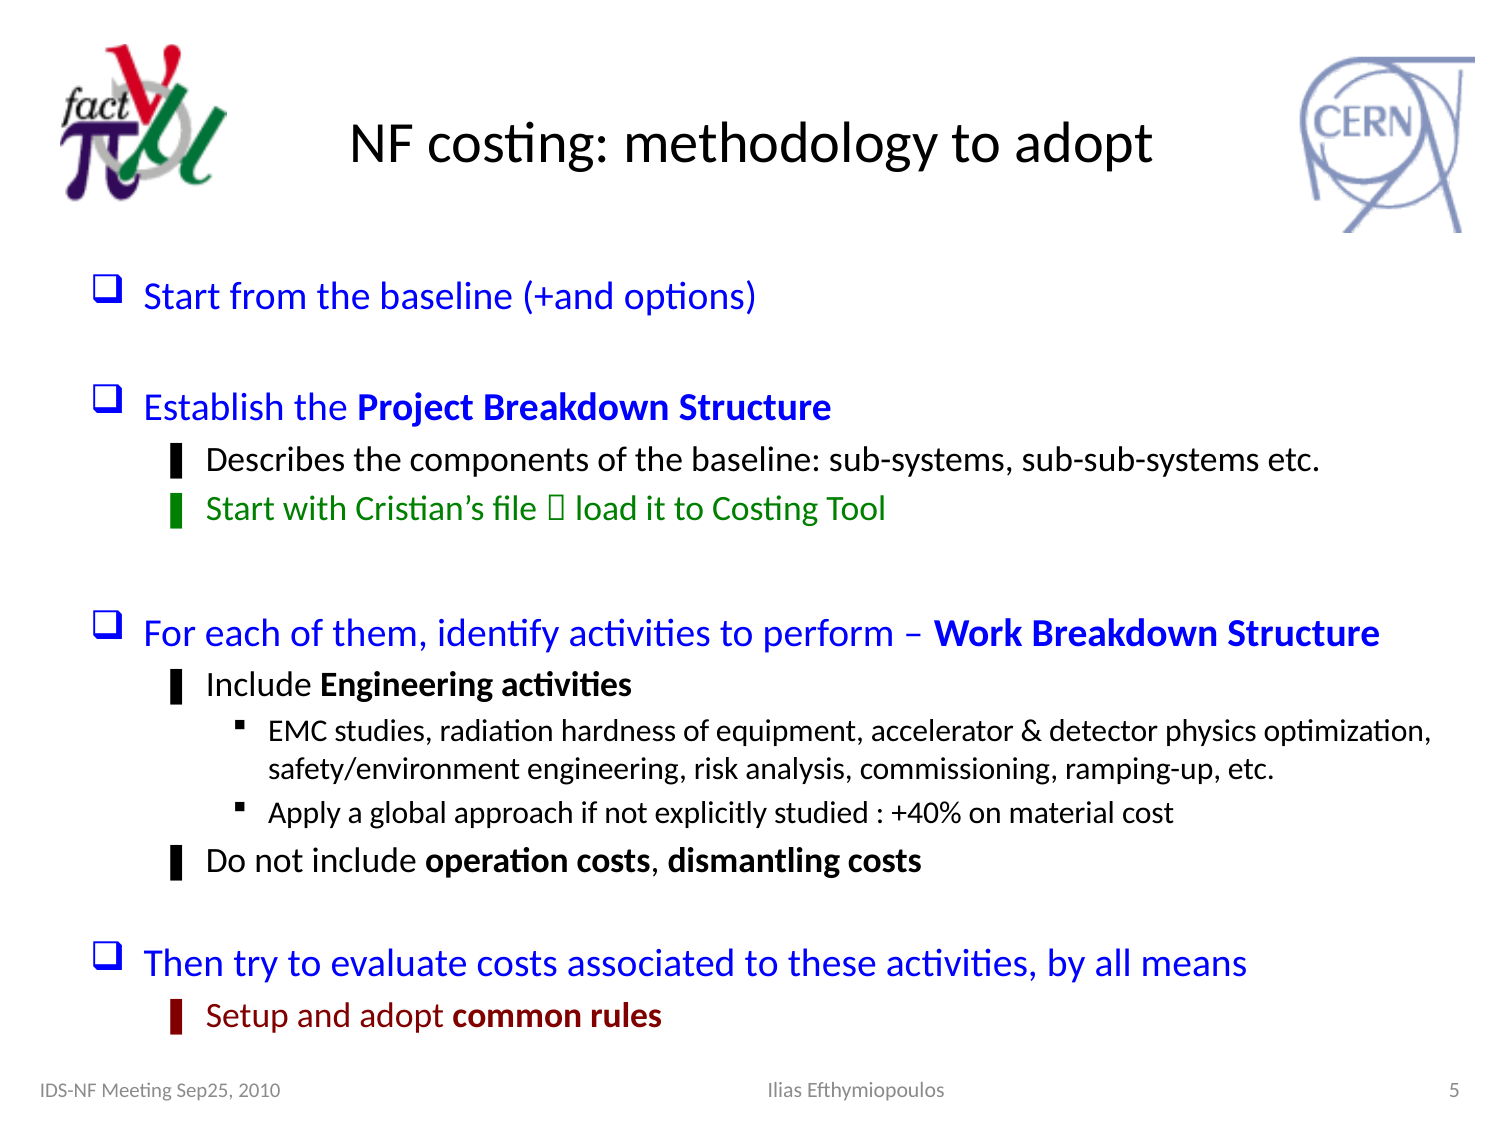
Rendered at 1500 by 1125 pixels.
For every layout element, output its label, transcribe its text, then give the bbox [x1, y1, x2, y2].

picture [1277, 34, 1475, 233]
slide_number 5 [1337, 1074, 1475, 1103]
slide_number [24, 1074, 375, 1103]
title NF costing: methodology to adopt [226, 45, 1278, 233]
list Start from the baseline (+and options) Establish the Project Breakdown Structure Describes the components of the baseline: sub-systems, sub-sub-systems etc. Start with Cristian’s file  load it to Costing Tool For each of them, identify activities to perform – Work Breakdown Structure Include Engineering activities EMC studies, radiation hardness of equipment, accelerator & detector physics optimization, safety/environment engineering, risk analysis, commissioning, ramping-up, etc. Apply a global approach if not explicitly studied : +40% on material cost Do not include operation costs, dismantling costs Then try to evaluate costs associated to these activities, by all means Setup and adopt common rules [75, 262, 1463, 1088]
picture [60, 44, 227, 212]
footer Ilias Efthymiopoulos [399, 1074, 1313, 1103]
